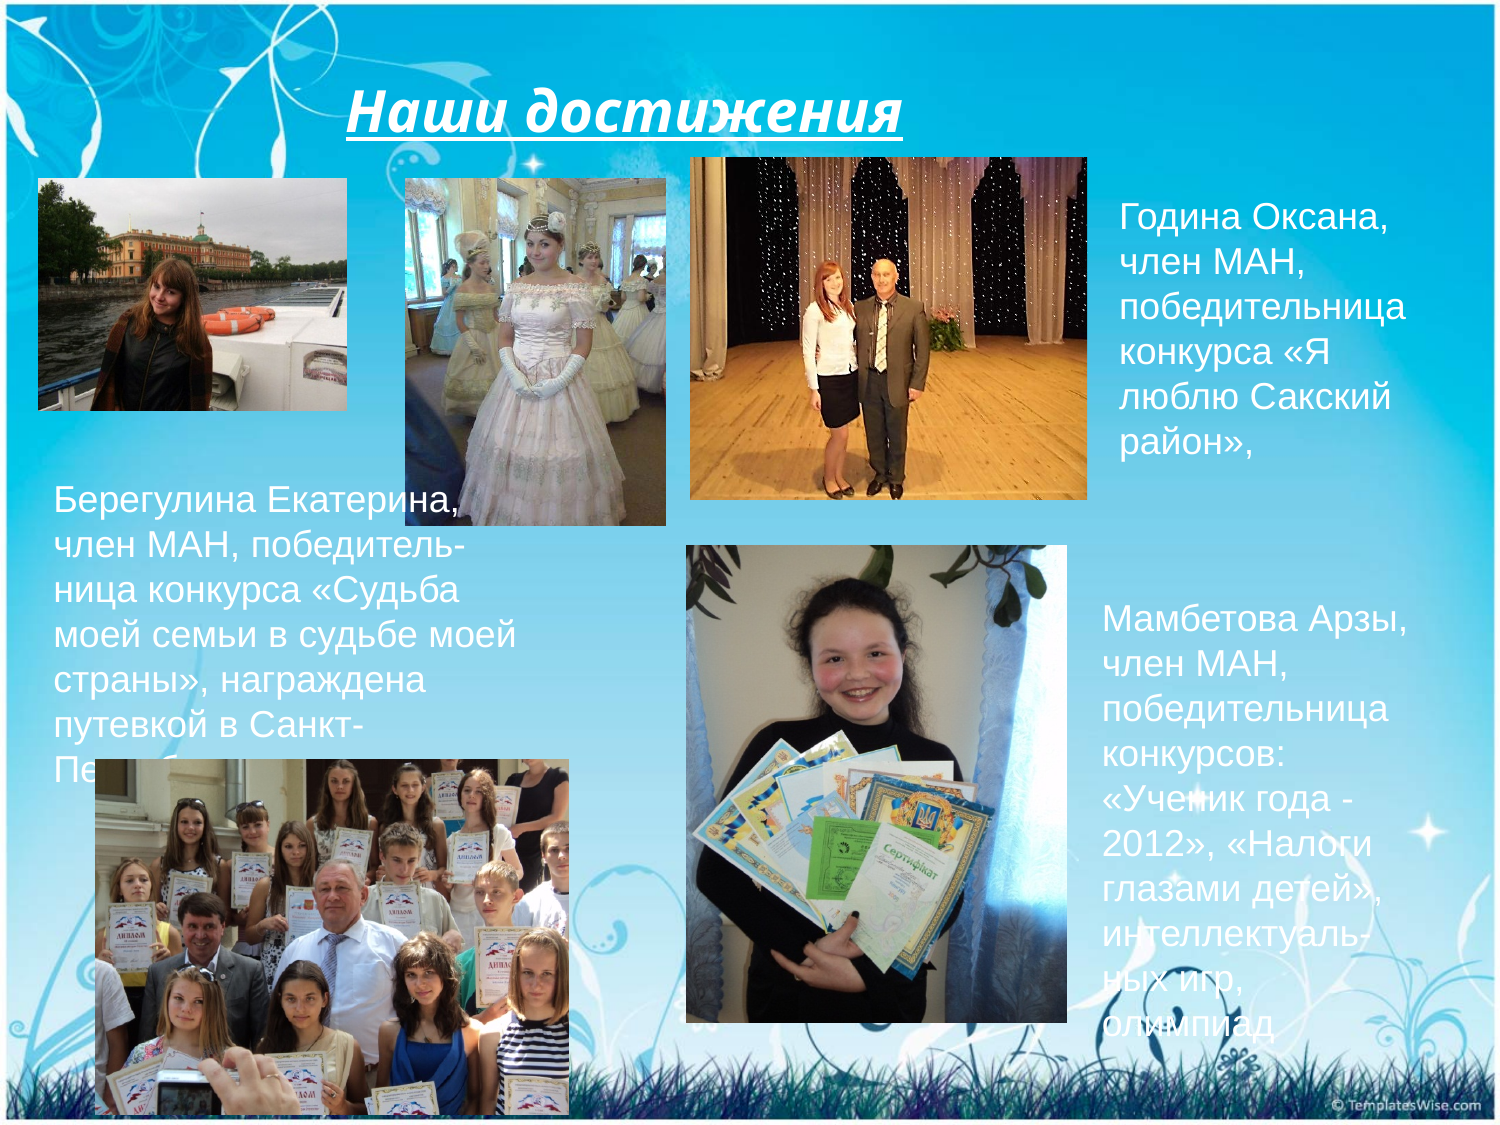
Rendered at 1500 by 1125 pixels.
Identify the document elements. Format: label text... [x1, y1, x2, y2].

text_box Наши достижения [123, 66, 1125, 152]
picture [0, 0, 1500, 1125]
text_box Берегулина Екатерина, член МАН, победитель-ница конкурса «Судьба моей семьи в судьбе моей страны», награждена путевкой в Санкт- Петербург [38, 467, 536, 798]
text_box Година Оксана, член МАН, победительница конкурса «Я люблю Сакский район», [1104, 184, 1438, 470]
text_box Мамбетова Арзы, член МАН, победительница конкурсов: «Ученик года -2012», «Налоги глазами детей», интеллектуаль-ных игр, олимпиад [1087, 586, 1438, 1051]
